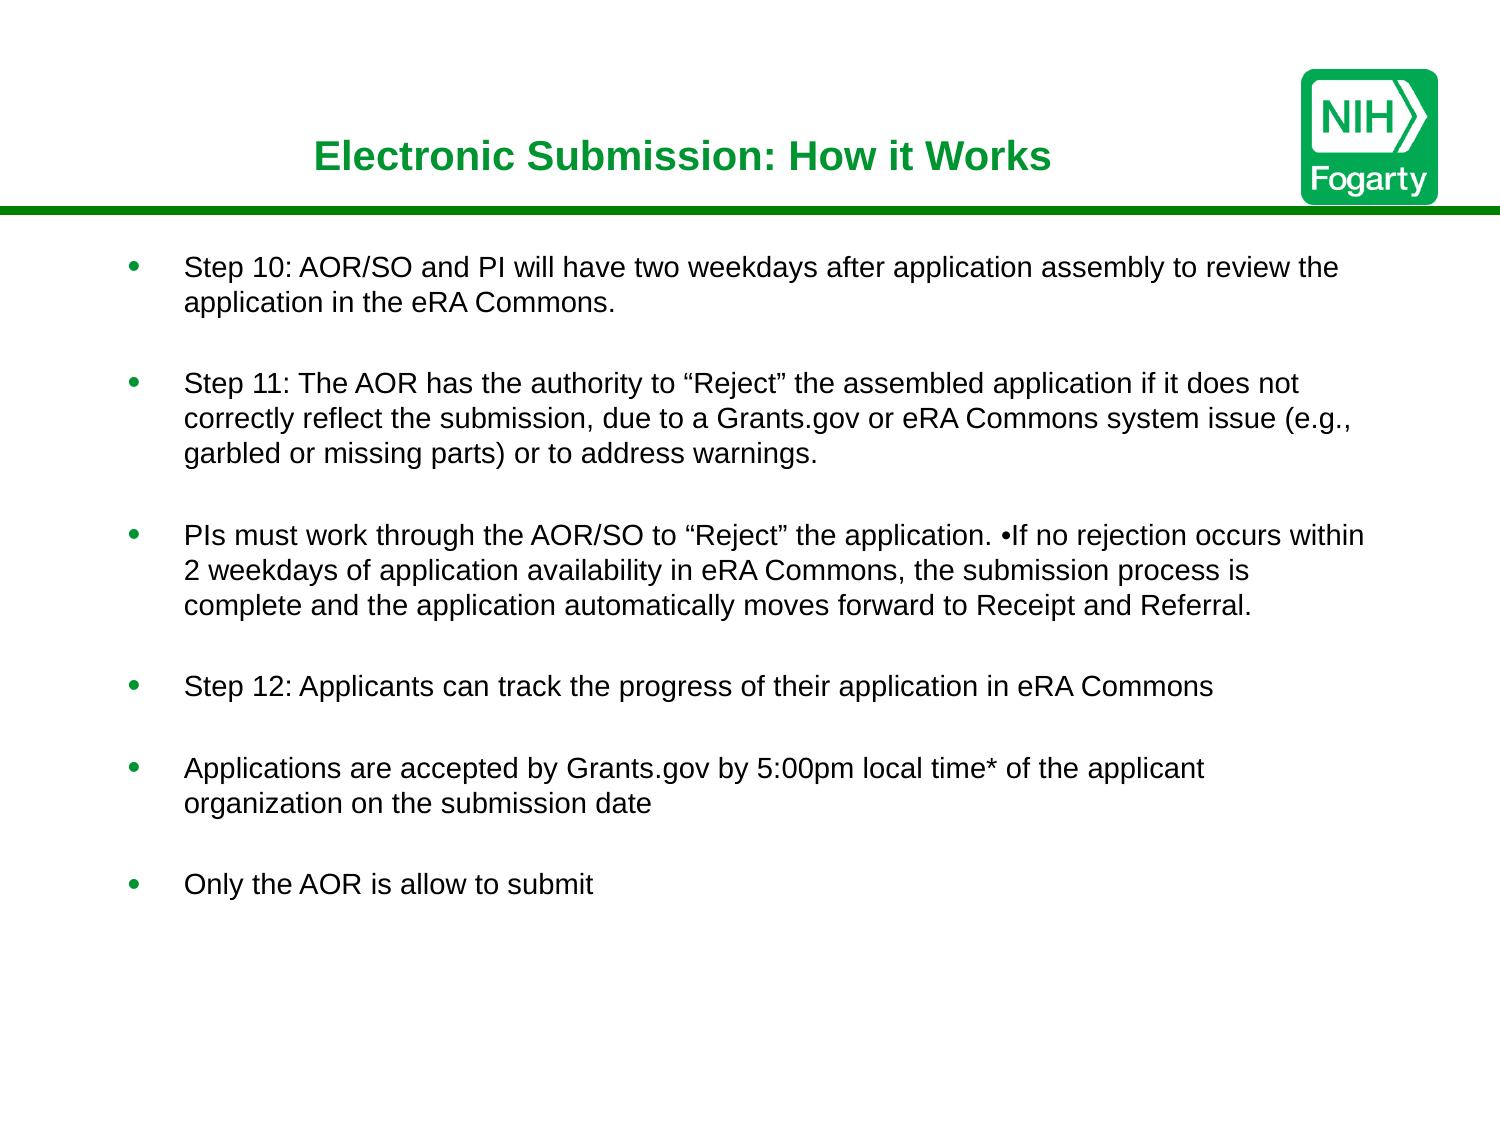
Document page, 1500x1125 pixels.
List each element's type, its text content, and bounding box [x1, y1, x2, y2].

picture [1300, 69, 1438, 205]
title Electronic Submission: How it Works [112, 50, 1266, 207]
list Step 10: AOR/SO and PI will have two weekdays after application assembly to review the application in the eRA Commons. Step 11: The AOR has the authority to “Reject” the assembled application if it does not correctly reflect the submission, due to a Grants.gov or eRA Commons system issue (e.g., garbled or missing parts) or to address warnings. PIs must work through the AOR/SO to “Reject” the application. •If no rejection occurs within 2 weekdays of application availability in eRA Commons, the submission process is complete and the application automatically moves forward to Receipt and Referral. Step 12: Applicants can track the progress of their application in eRA Commons Applications are accepted by Grants.gov by 5:00pm local time* of the applicant organization on the submission date Only the AOR is allow to submit [112, 240, 1388, 1005]
